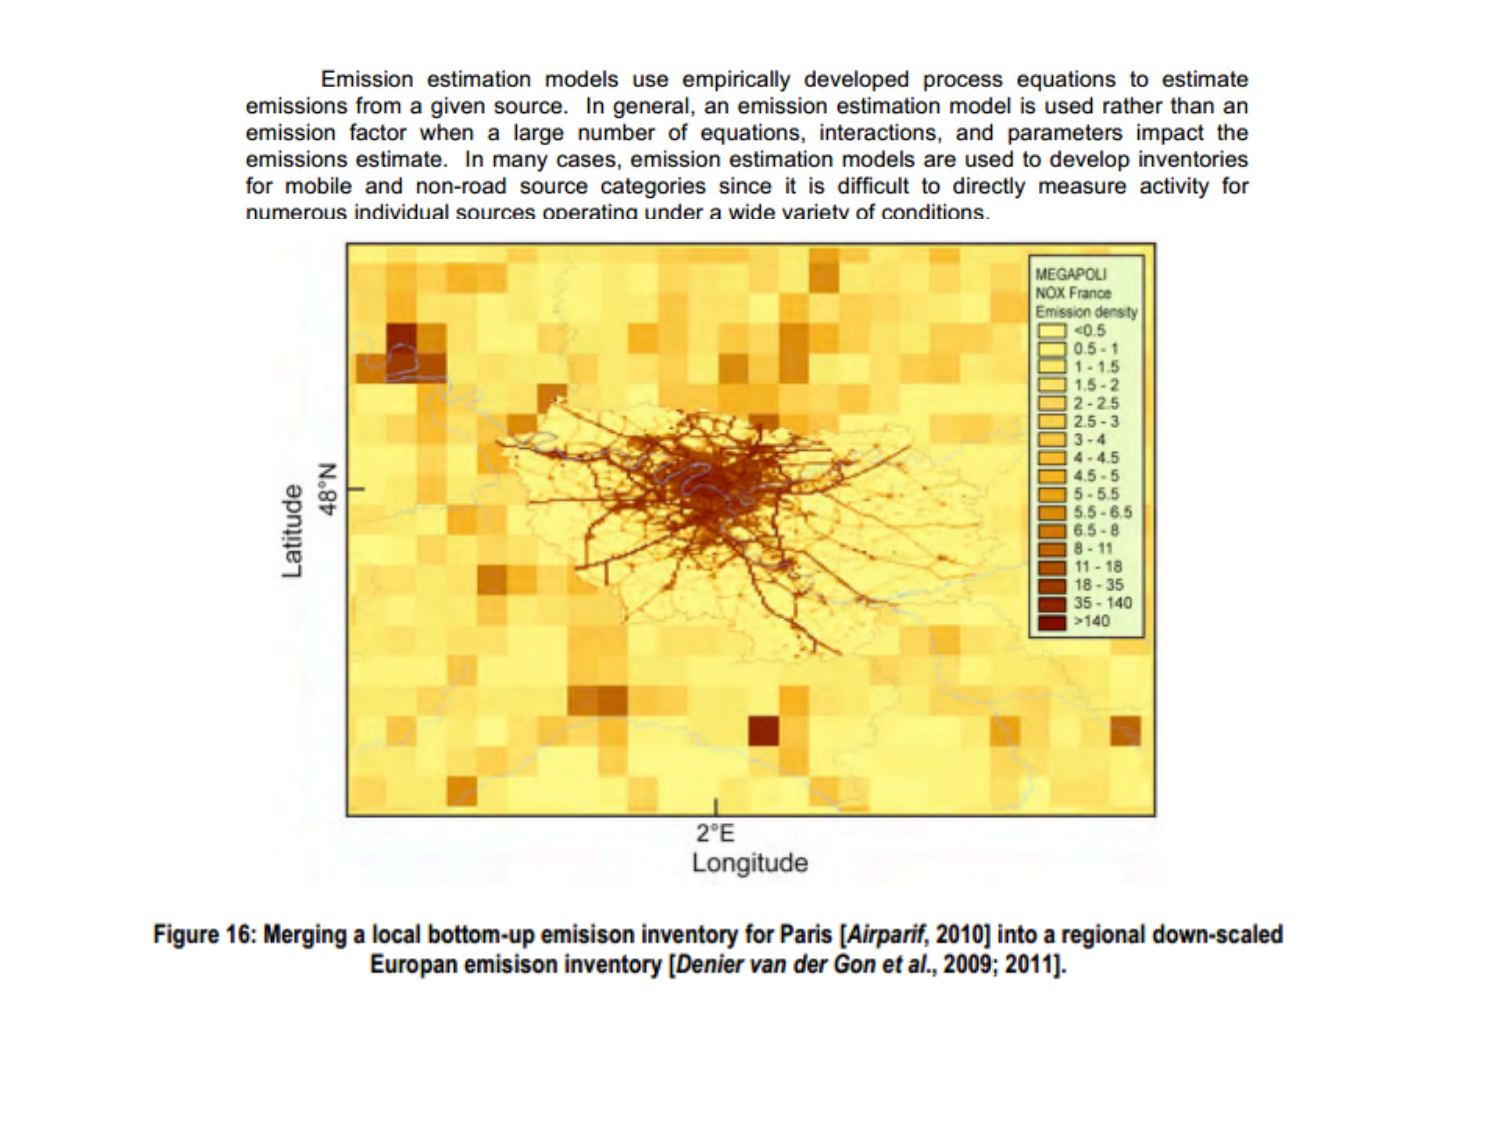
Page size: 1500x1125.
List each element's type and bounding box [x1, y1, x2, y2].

picture [100, 54, 1353, 1036]
